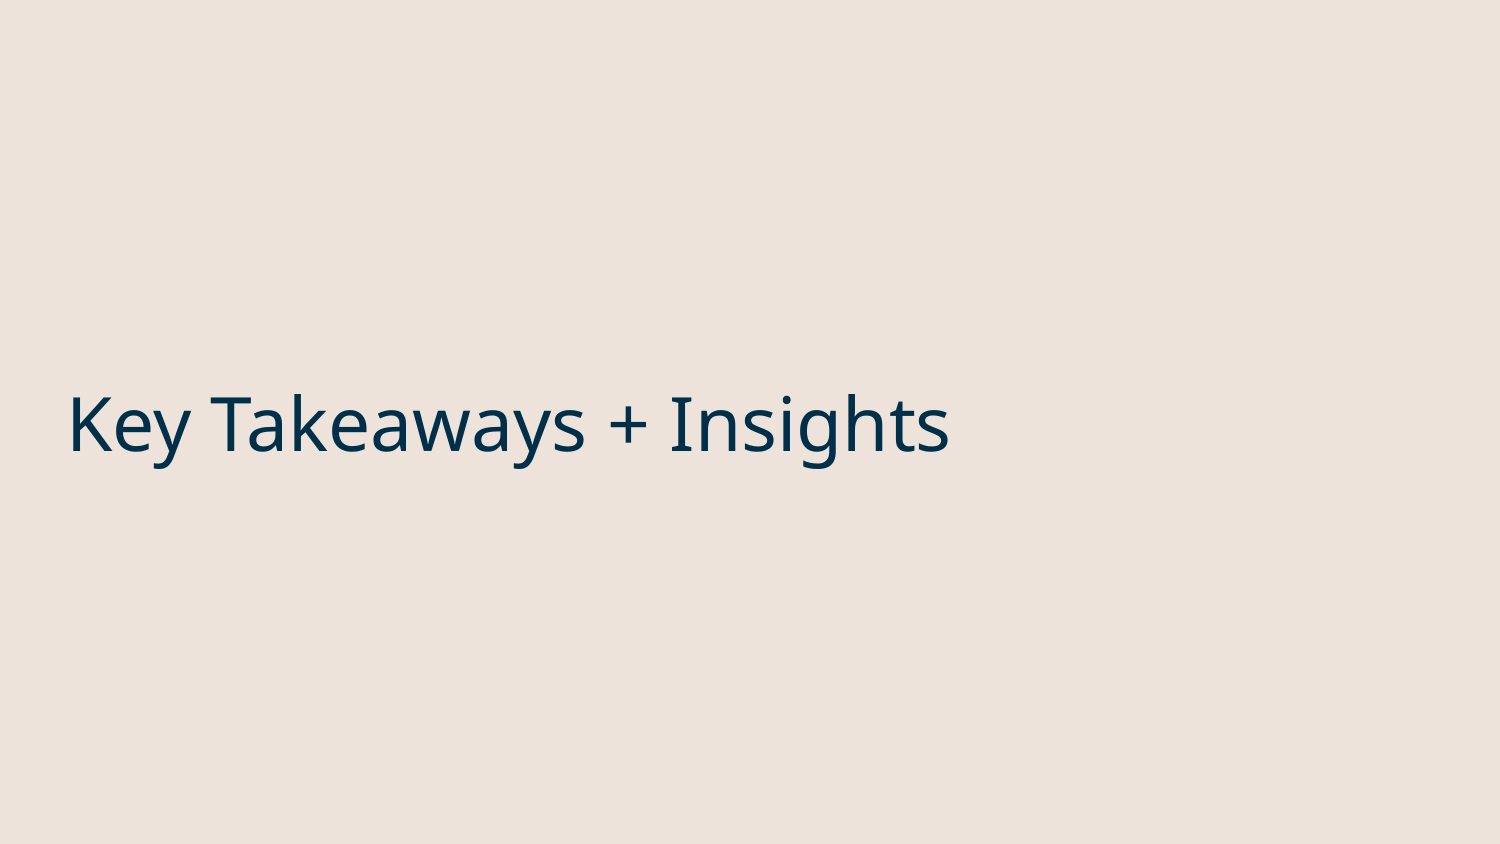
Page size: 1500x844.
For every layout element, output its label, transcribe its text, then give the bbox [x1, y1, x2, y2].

title Key Takeaways + Insights [51, 130, 1076, 713]
